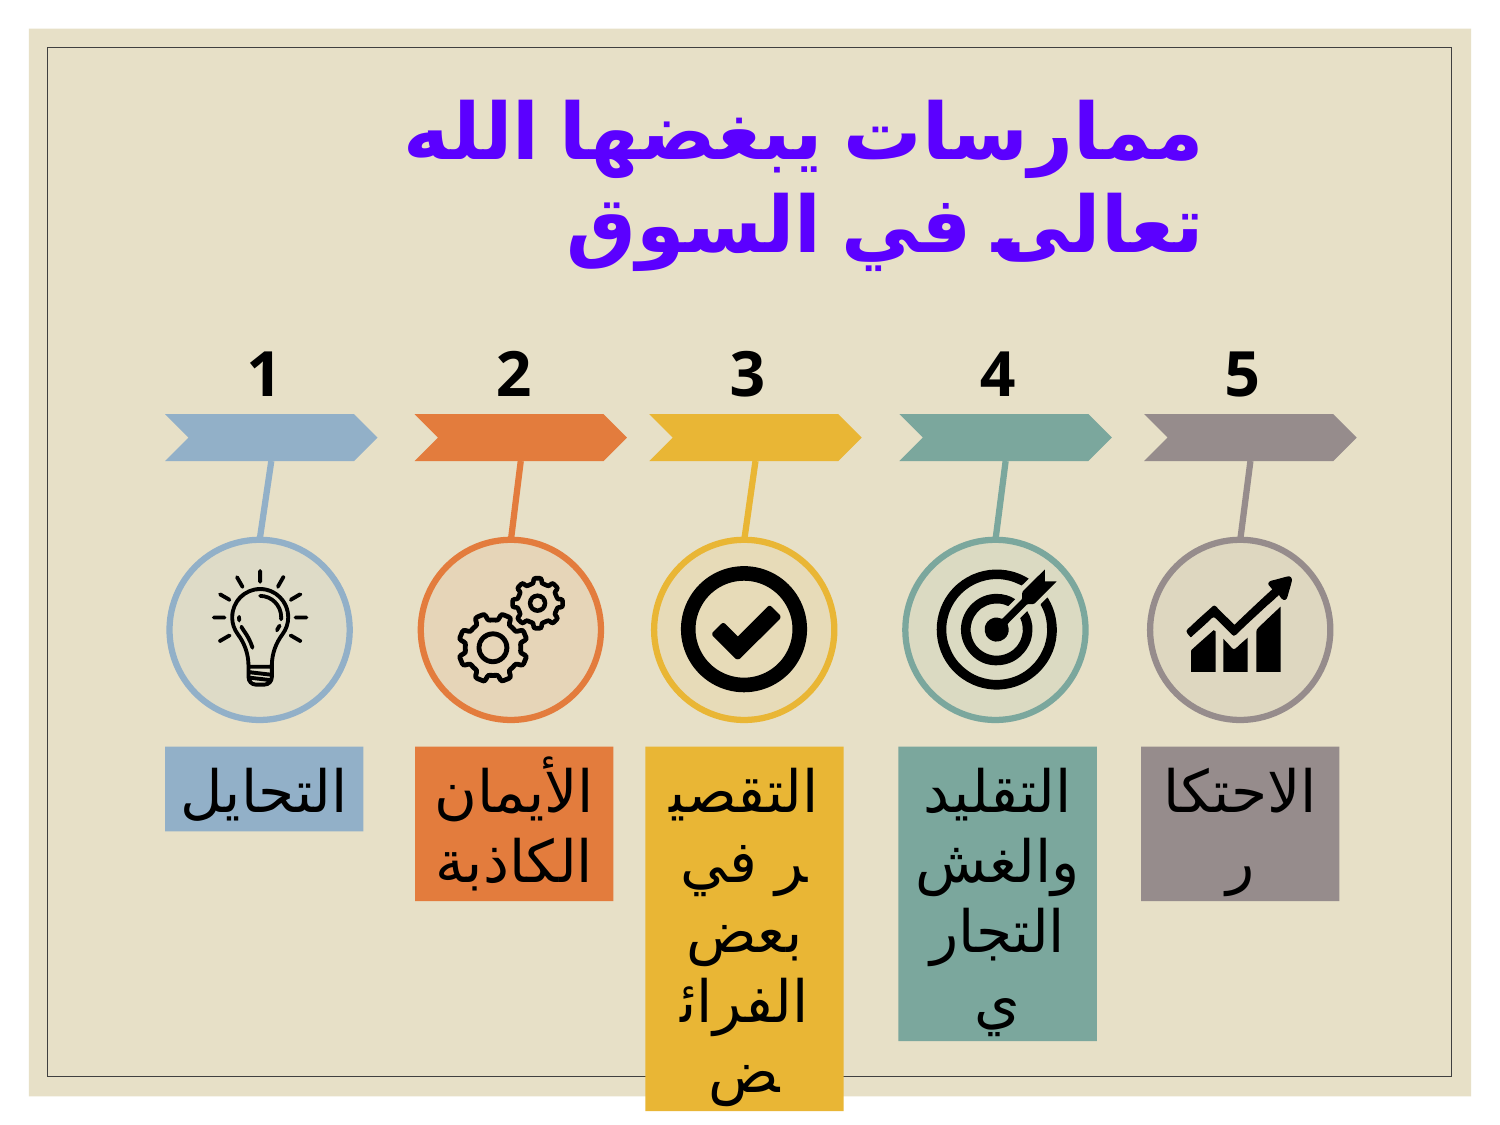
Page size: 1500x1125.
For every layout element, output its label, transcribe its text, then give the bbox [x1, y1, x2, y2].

text_box [653, 538, 836, 722]
text_box التقصير في بعض الفرائض [645, 746, 844, 1112]
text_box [211, 569, 309, 687]
text_box 3 [670, 327, 825, 417]
text_box الاحتكار [1141, 746, 1340, 902]
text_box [929, 560, 1059, 697]
text_box الأيمان الكاذبة [415, 746, 614, 902]
text_box 2 [436, 327, 591, 417]
text_box 5 [1165, 327, 1320, 417]
text_box [904, 574, 923, 686]
text_box [648, 413, 863, 463]
text_box التحايل [165, 746, 364, 832]
text_box 1 [187, 327, 342, 417]
text_box [164, 413, 379, 463]
text_box [1149, 538, 1332, 722]
text_box [1064, 569, 1087, 690]
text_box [456, 575, 565, 684]
text_box [940, 538, 1051, 557]
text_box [1185, 575, 1293, 672]
text_box [413, 413, 628, 463]
text_box ممارسات يبغضها الله تعالى في السوق [230, 73, 1220, 276]
text_box [898, 413, 1113, 463]
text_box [688, 573, 800, 685]
text_box التقليد والغش التجاري [898, 746, 1097, 1042]
text_box [168, 538, 351, 722]
text_box [1143, 413, 1358, 463]
text_box [943, 705, 1048, 722]
text_box [419, 538, 603, 722]
text_box 4 [920, 327, 1075, 417]
